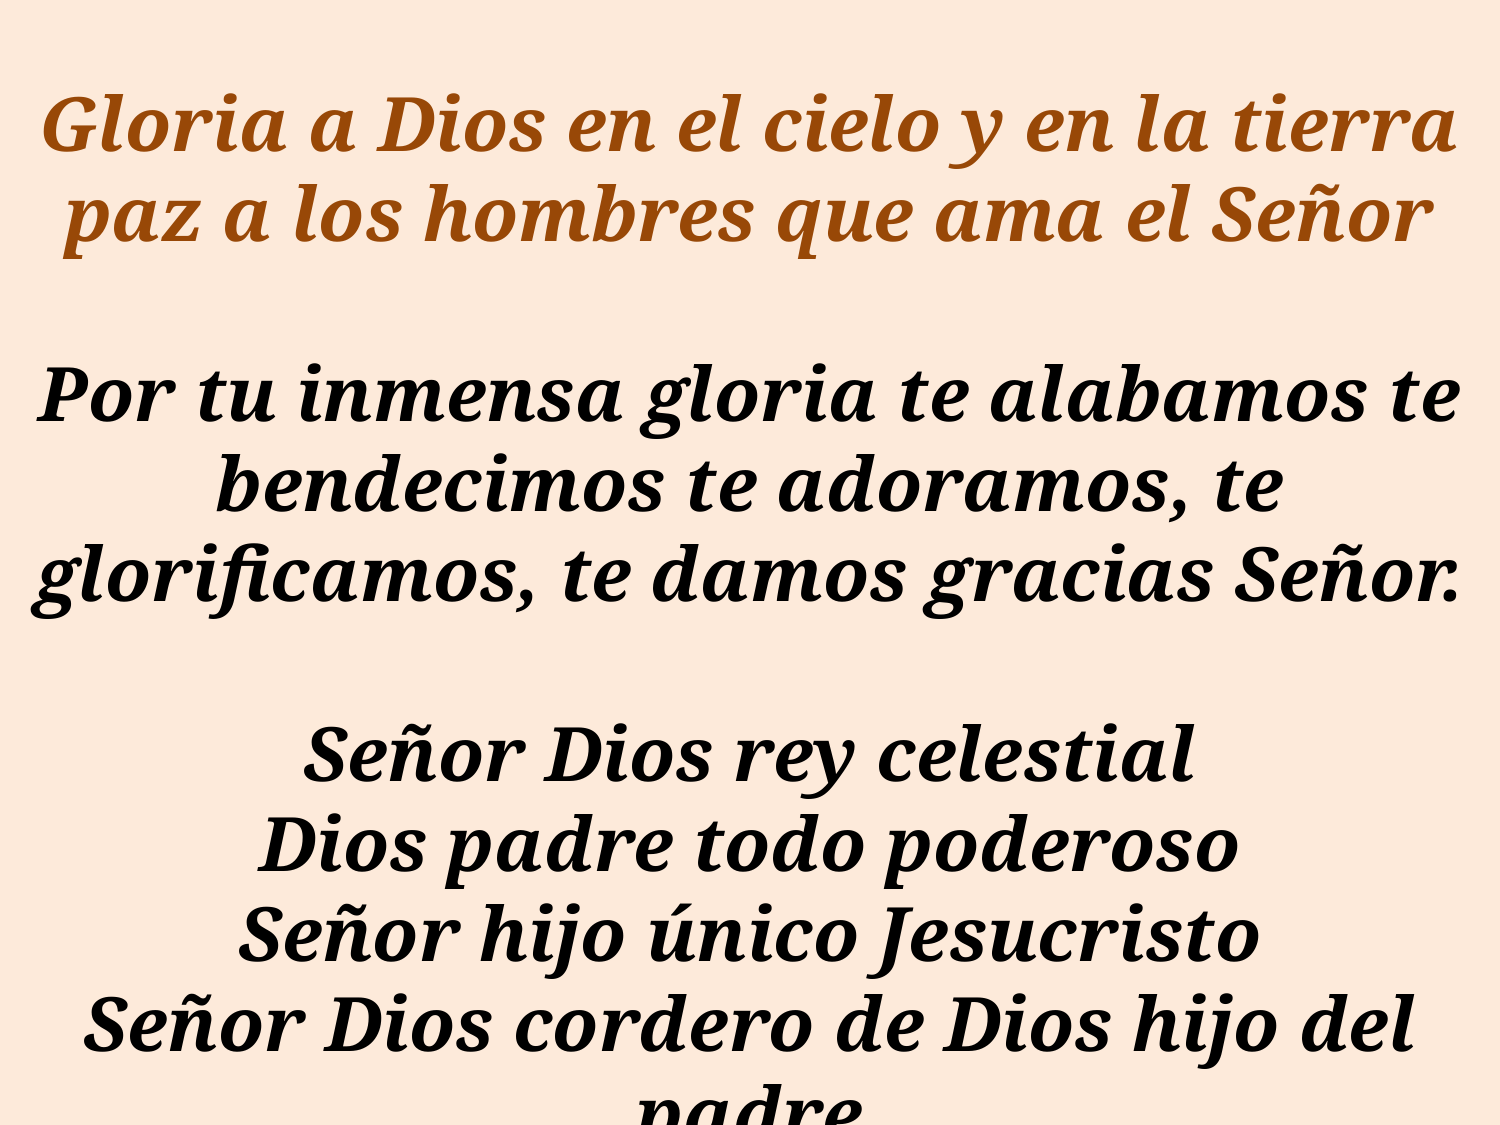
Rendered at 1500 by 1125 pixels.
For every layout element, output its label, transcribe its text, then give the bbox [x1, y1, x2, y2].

text_box Gloria a Dios en el cielo y en la tierra paz a los hombres que ama el Señor Por tu inmensa gloria te alabamos te bendecimos te adoramos, te glorificamos, te damos gracias Señor. Señor Dios rey celestial Dios padre todo poderoso Señor hijo único Jesucristo Señor Dios cordero de Dios hijo del padre [0, 68, 1500, 1125]
